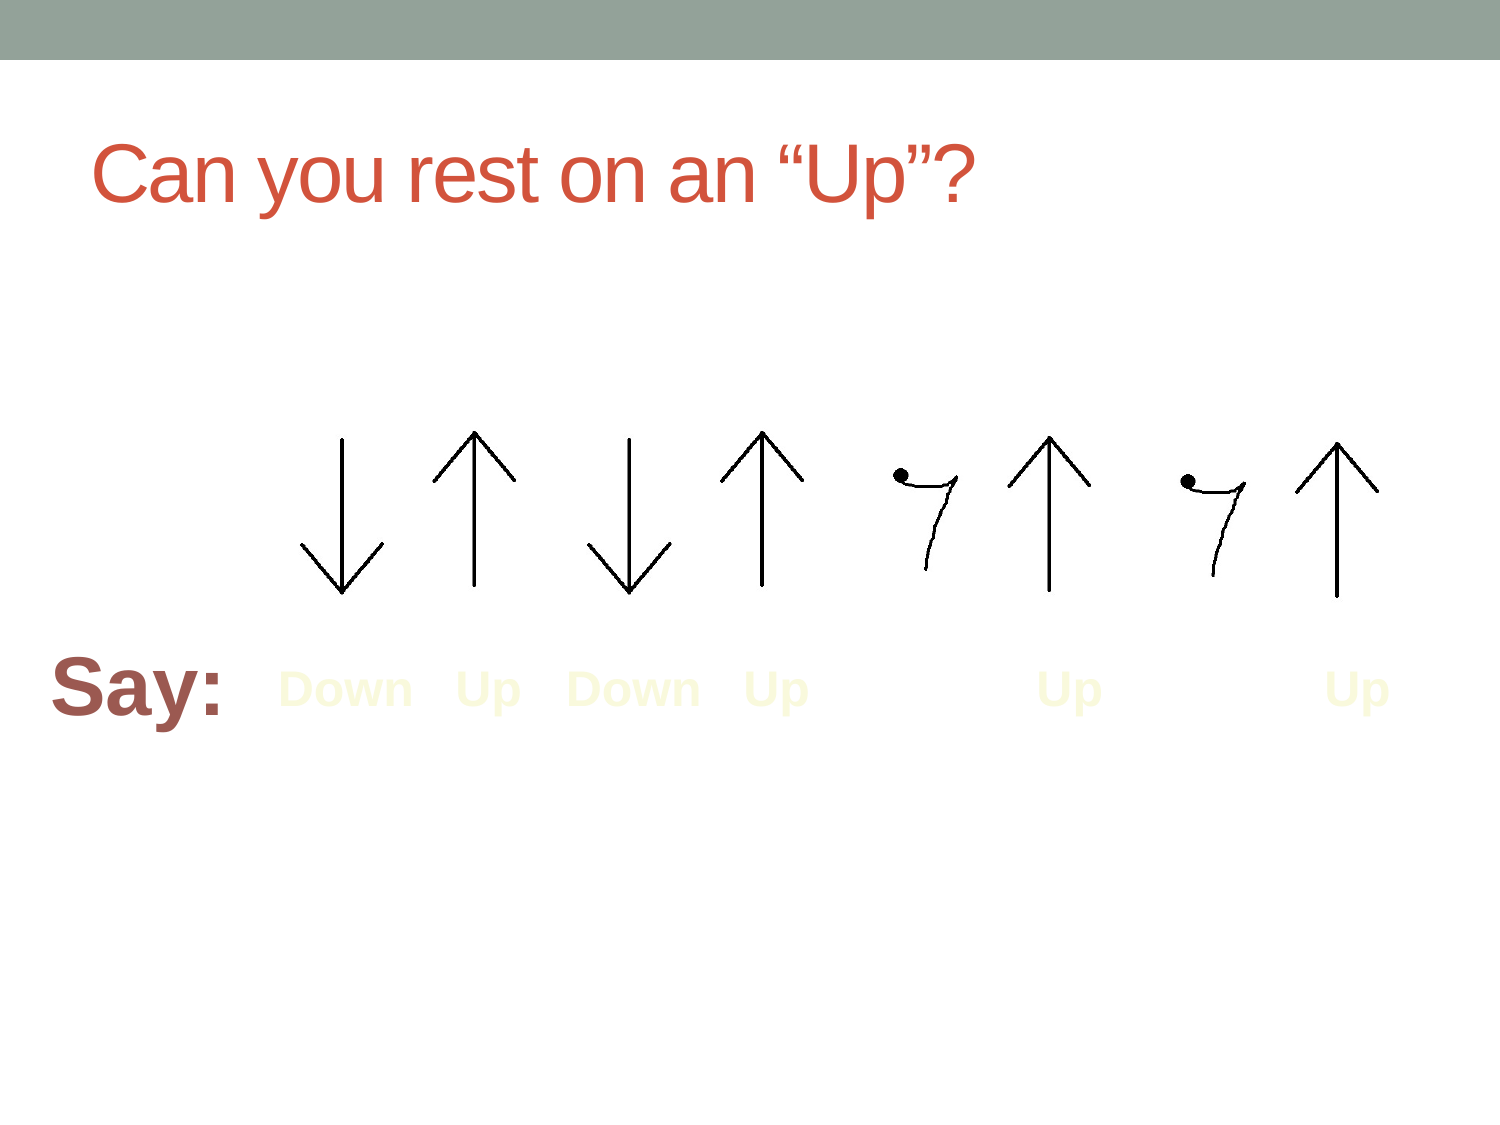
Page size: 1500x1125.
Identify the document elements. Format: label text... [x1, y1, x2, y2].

text_box Up [728, 649, 825, 725]
text_box Up [1021, 649, 1119, 725]
picture [267, 409, 1419, 637]
text_box Down [262, 649, 429, 725]
text_box Say: [32, 624, 245, 740]
text_box Up [1309, 649, 1406, 725]
text_box Down [550, 649, 717, 725]
title Can you rest on an “Up”? [75, 87, 1425, 250]
text_box Up [440, 649, 537, 725]
